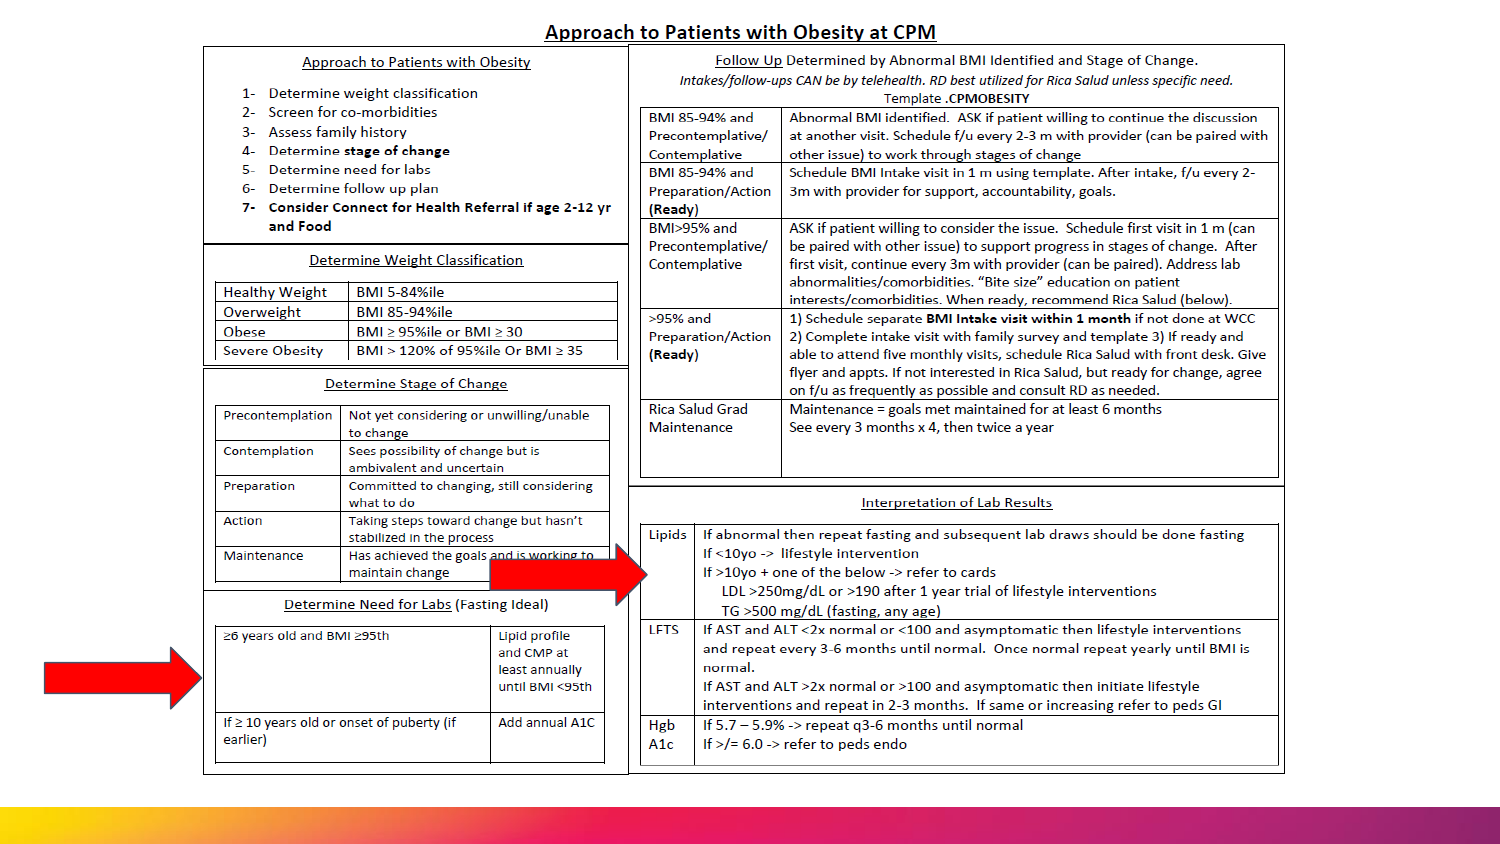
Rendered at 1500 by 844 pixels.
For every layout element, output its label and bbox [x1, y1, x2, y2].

picture [0, 807, 1500, 844]
text_box [44, 647, 189, 709]
picture [194, 9, 1297, 799]
